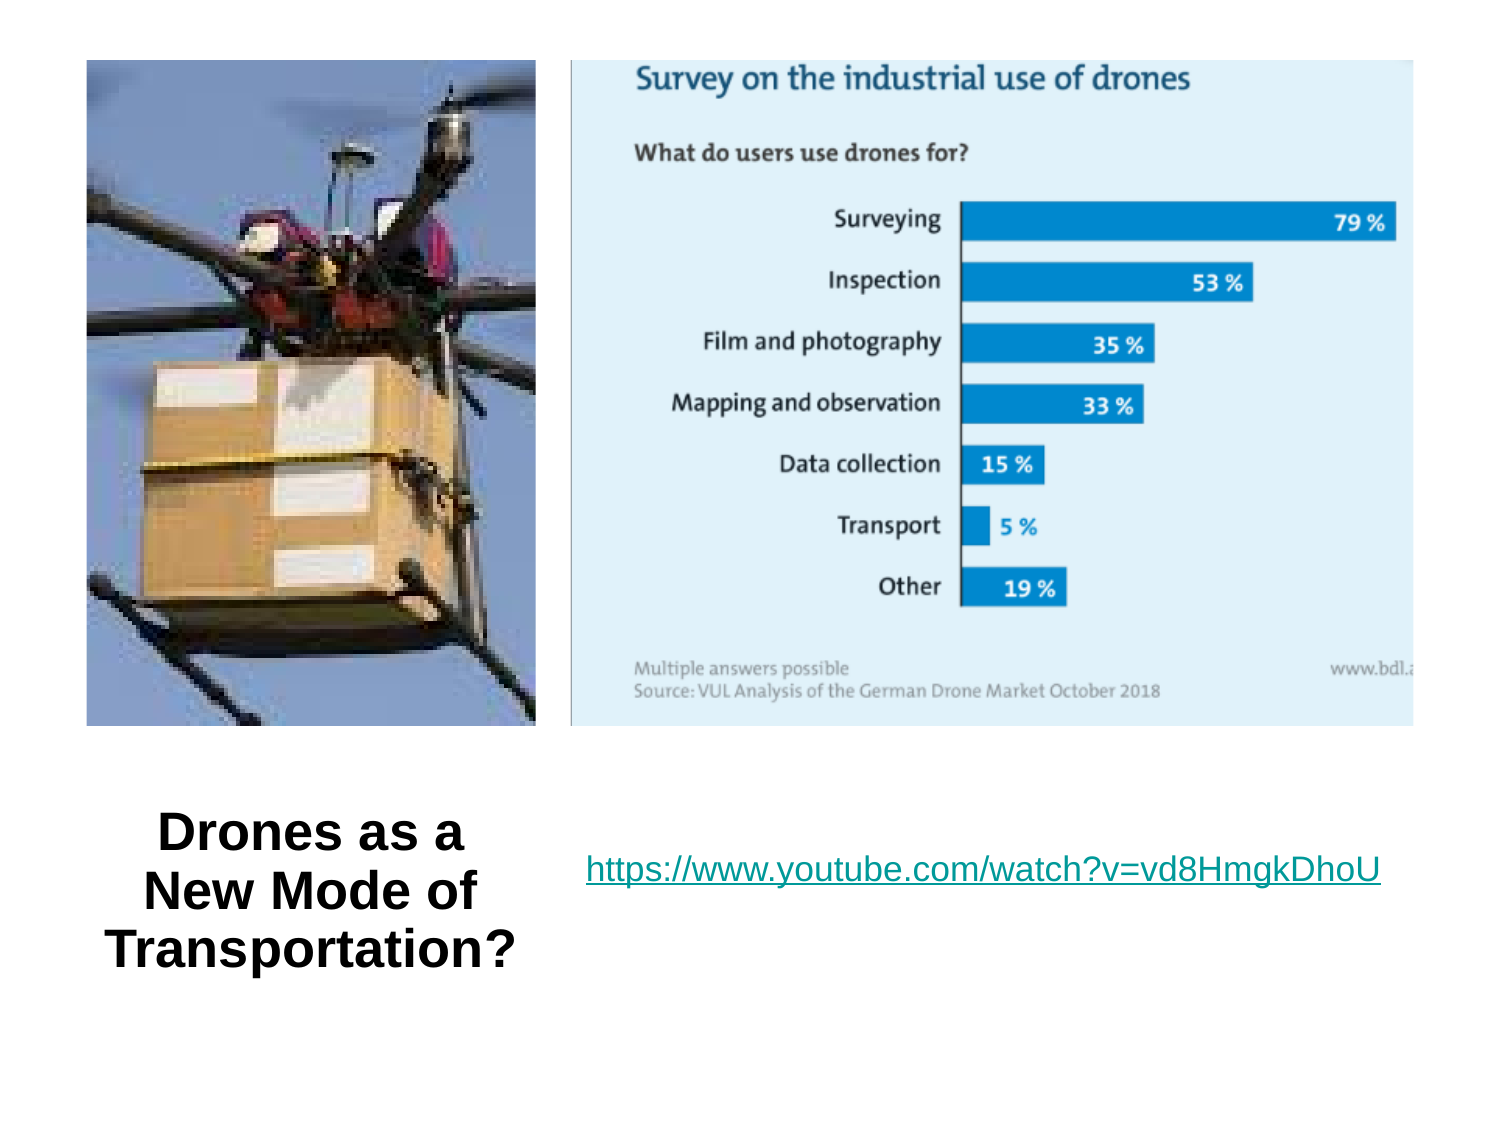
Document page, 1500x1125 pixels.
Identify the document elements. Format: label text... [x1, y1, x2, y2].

list https://www.youtube.com/watch?v=vd8HmgkDhoU [570, 751, 1414, 1033]
title Drones as a New Mode of Transportation? [86, 751, 536, 1033]
picture [86, 60, 536, 726]
picture [570, 60, 1414, 726]
